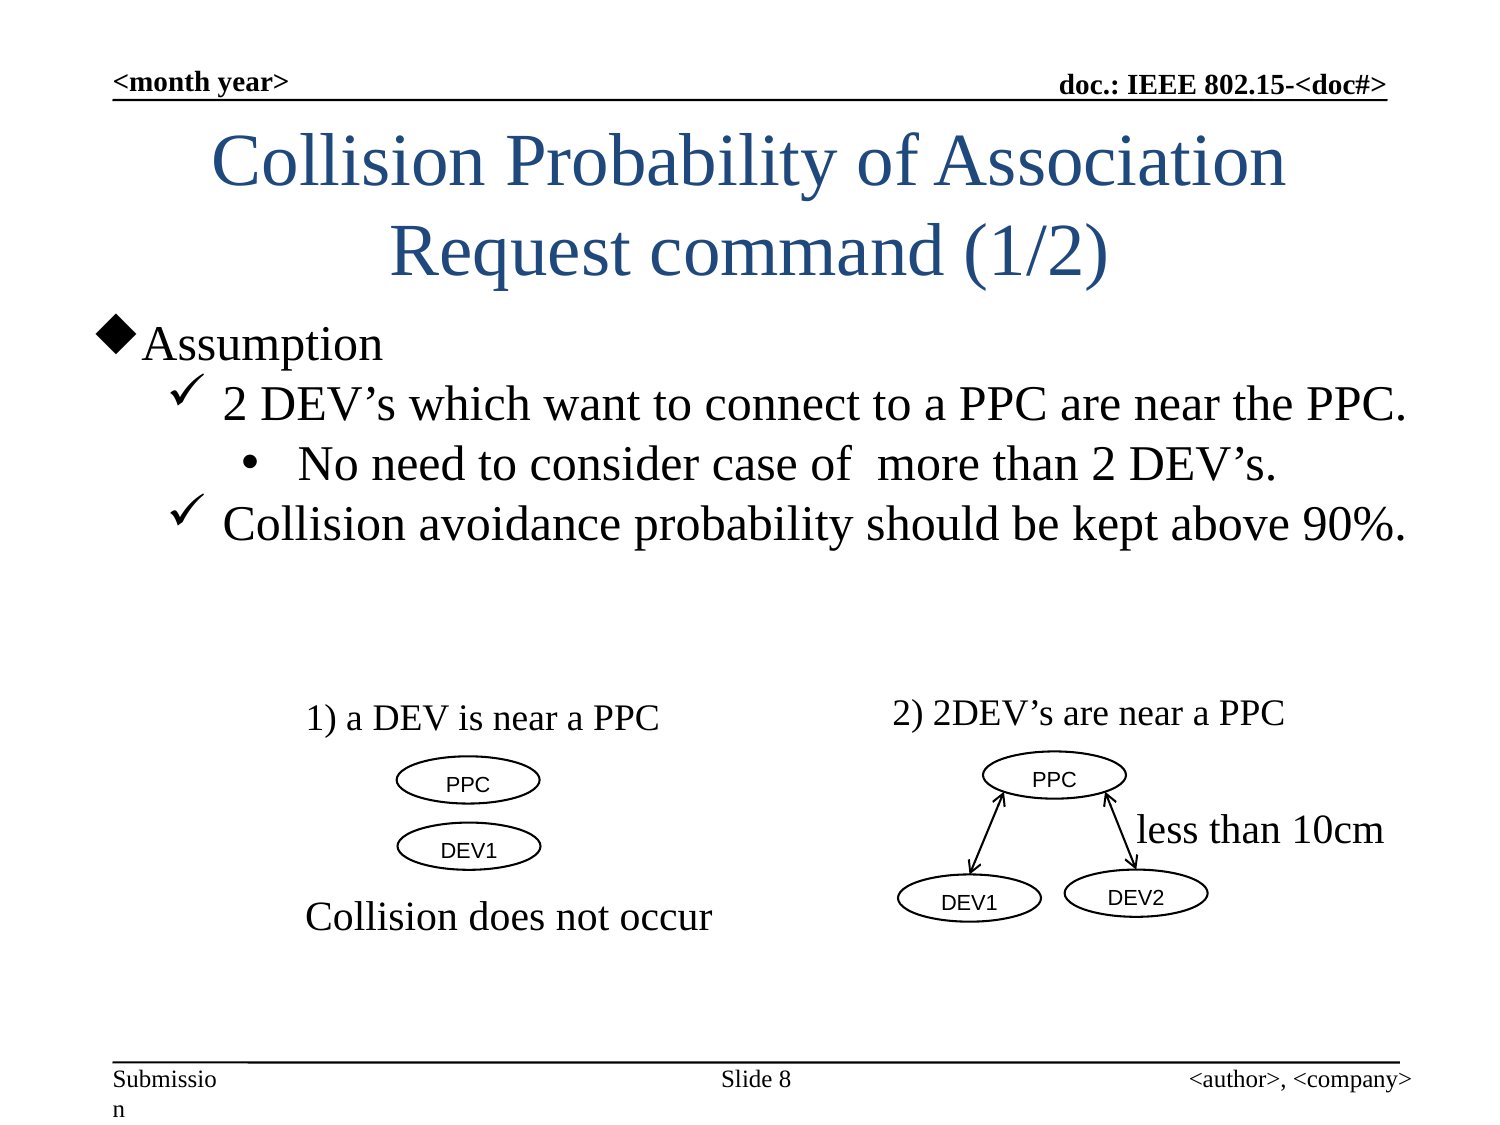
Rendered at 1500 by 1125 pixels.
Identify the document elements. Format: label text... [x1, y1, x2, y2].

title Collision Probability of Association Request command (1/2) [112, 112, 1388, 288]
footer <author>, <company> [900, 1062, 1413, 1093]
text_box DEV2 [1064, 869, 1208, 917]
text_box DEV1 [397, 822, 541, 870]
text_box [1104, 791, 1137, 870]
slide_number <month year> [112, 62, 375, 98]
text_box DEV1 [897, 874, 1042, 922]
text_box Assumption 2 DEV’s which want to connect to a PPC are near the PPC. No need to consider case of more than 2 DEV’s. Collision avoidance probability should be kept above 90%. [76, 303, 1445, 619]
text_box Collision does not occur [290, 881, 728, 947]
text_box 2) 2DEV’s are near a PPC [877, 680, 1301, 741]
text_box PPC [982, 751, 1127, 799]
text_box less than 10cm [1140, 794, 1400, 860]
text_box 1) a DEV is near a PPC [290, 685, 676, 746]
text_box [969, 791, 1005, 875]
slide_number Slide 8 [712, 1062, 800, 1093]
text_box PPC [396, 756, 540, 804]
